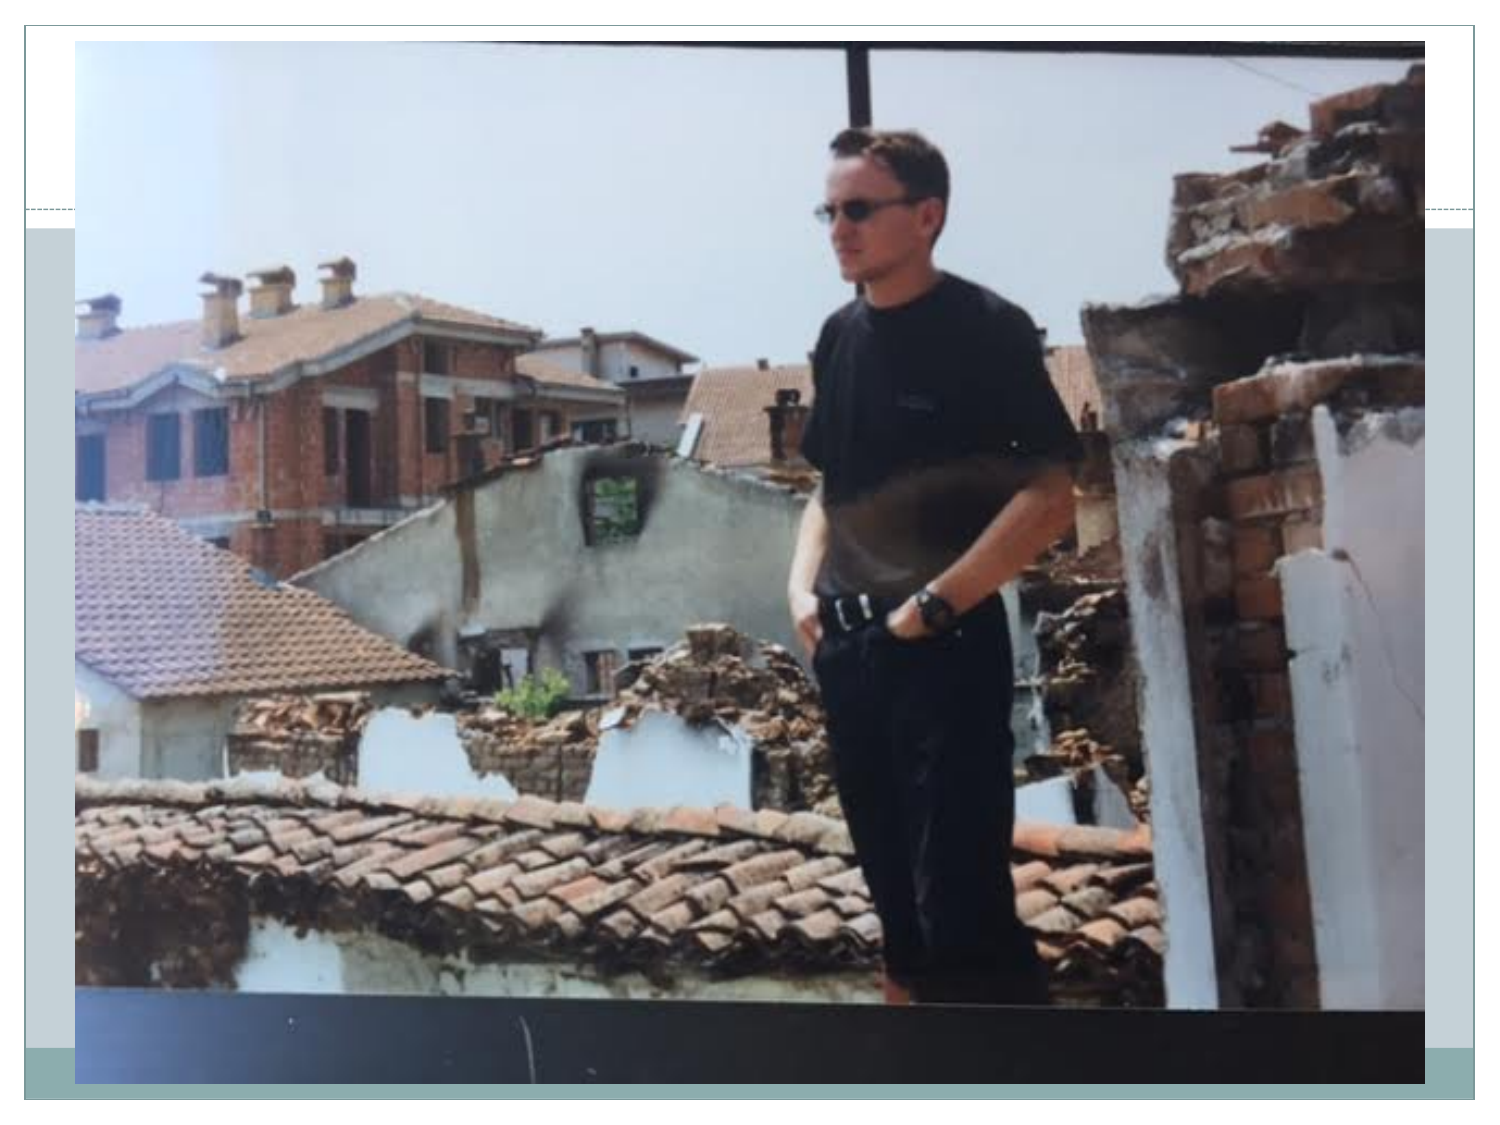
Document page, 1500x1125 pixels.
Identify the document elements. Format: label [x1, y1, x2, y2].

picture [74, 41, 1426, 1084]
